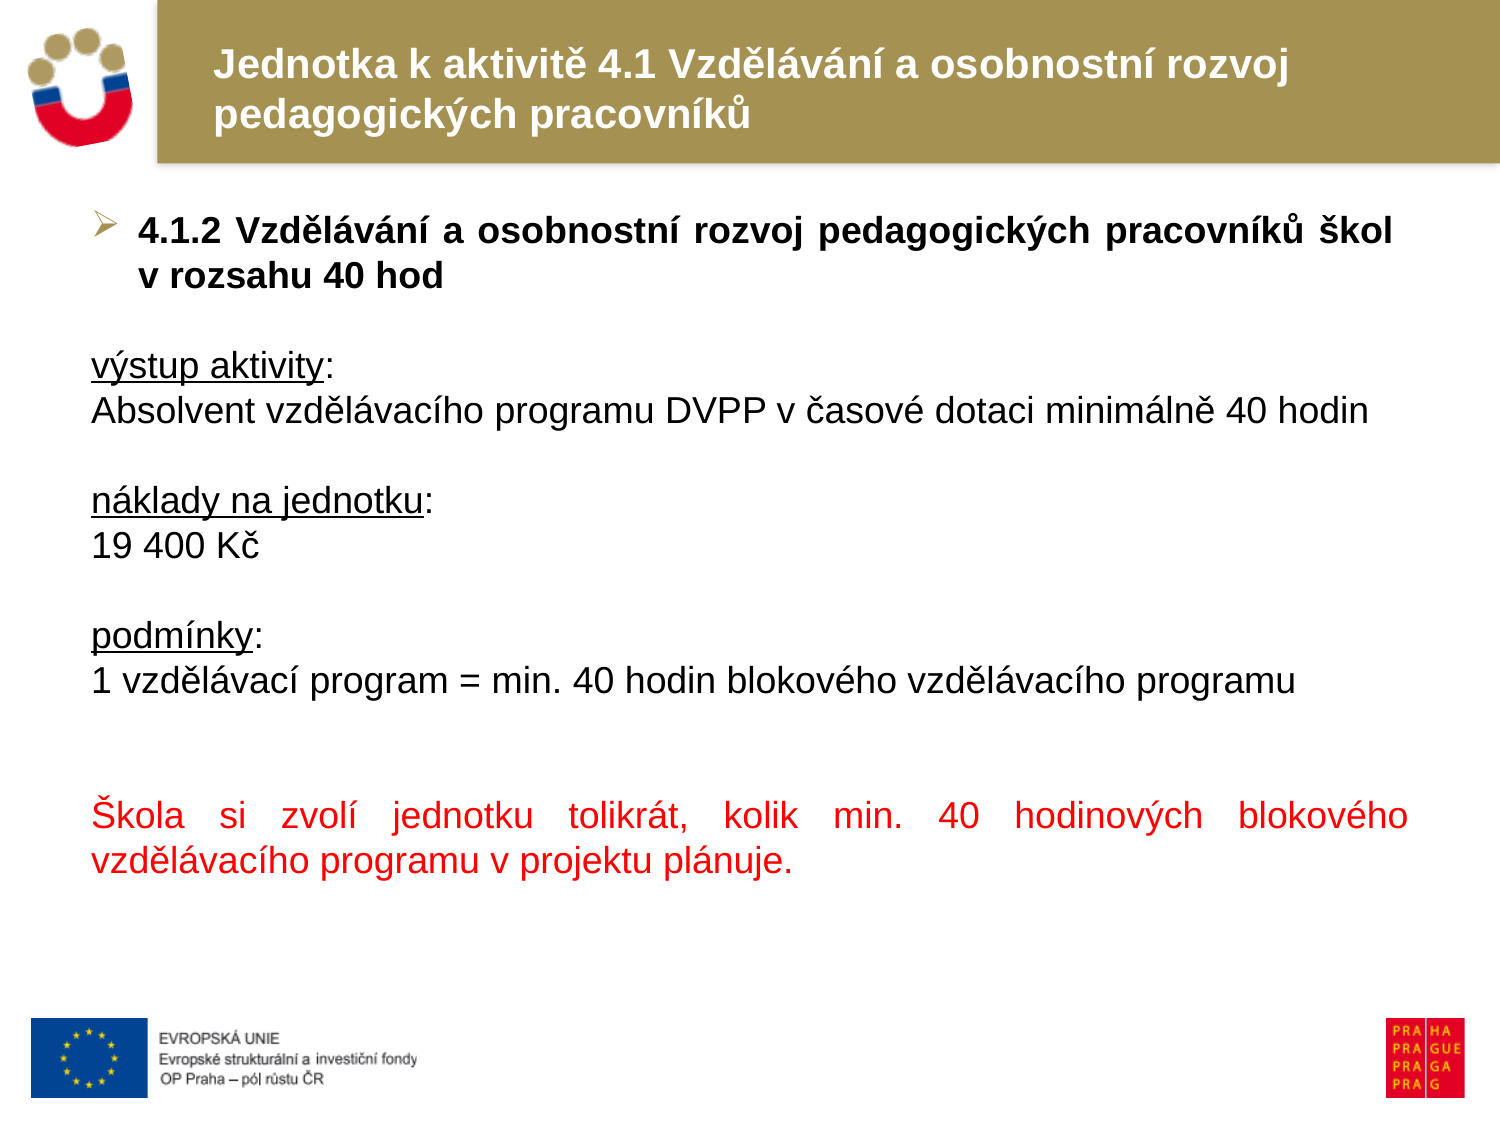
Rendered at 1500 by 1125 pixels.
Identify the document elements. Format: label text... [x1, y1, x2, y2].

title Jednotka k aktivitě 4.1 Vzdělávání a osobnostní rozvoj pedagogických pracovníků [198, 60, 1425, 113]
text_box [374, 77, 1125, 139]
text_box 4.1.2 Vzdělávání a osobnostní rozvoj pedagogických pracovníků škol v rozsahu 40 hod výstup aktivity: Absolvent vzdělávacího programu DVPP v časové dotaci minimálně 40 hodin náklady na jednotku: 19 400 Kč podmínky: 1 vzdělávací program = min. 40 hodin blokového vzdělávacího programu Škola si zvolí jednotku tolikrát, kolik min. 40 hodinových blokového vzdělávacího programu v projektu plánuje. [76, 198, 1424, 889]
